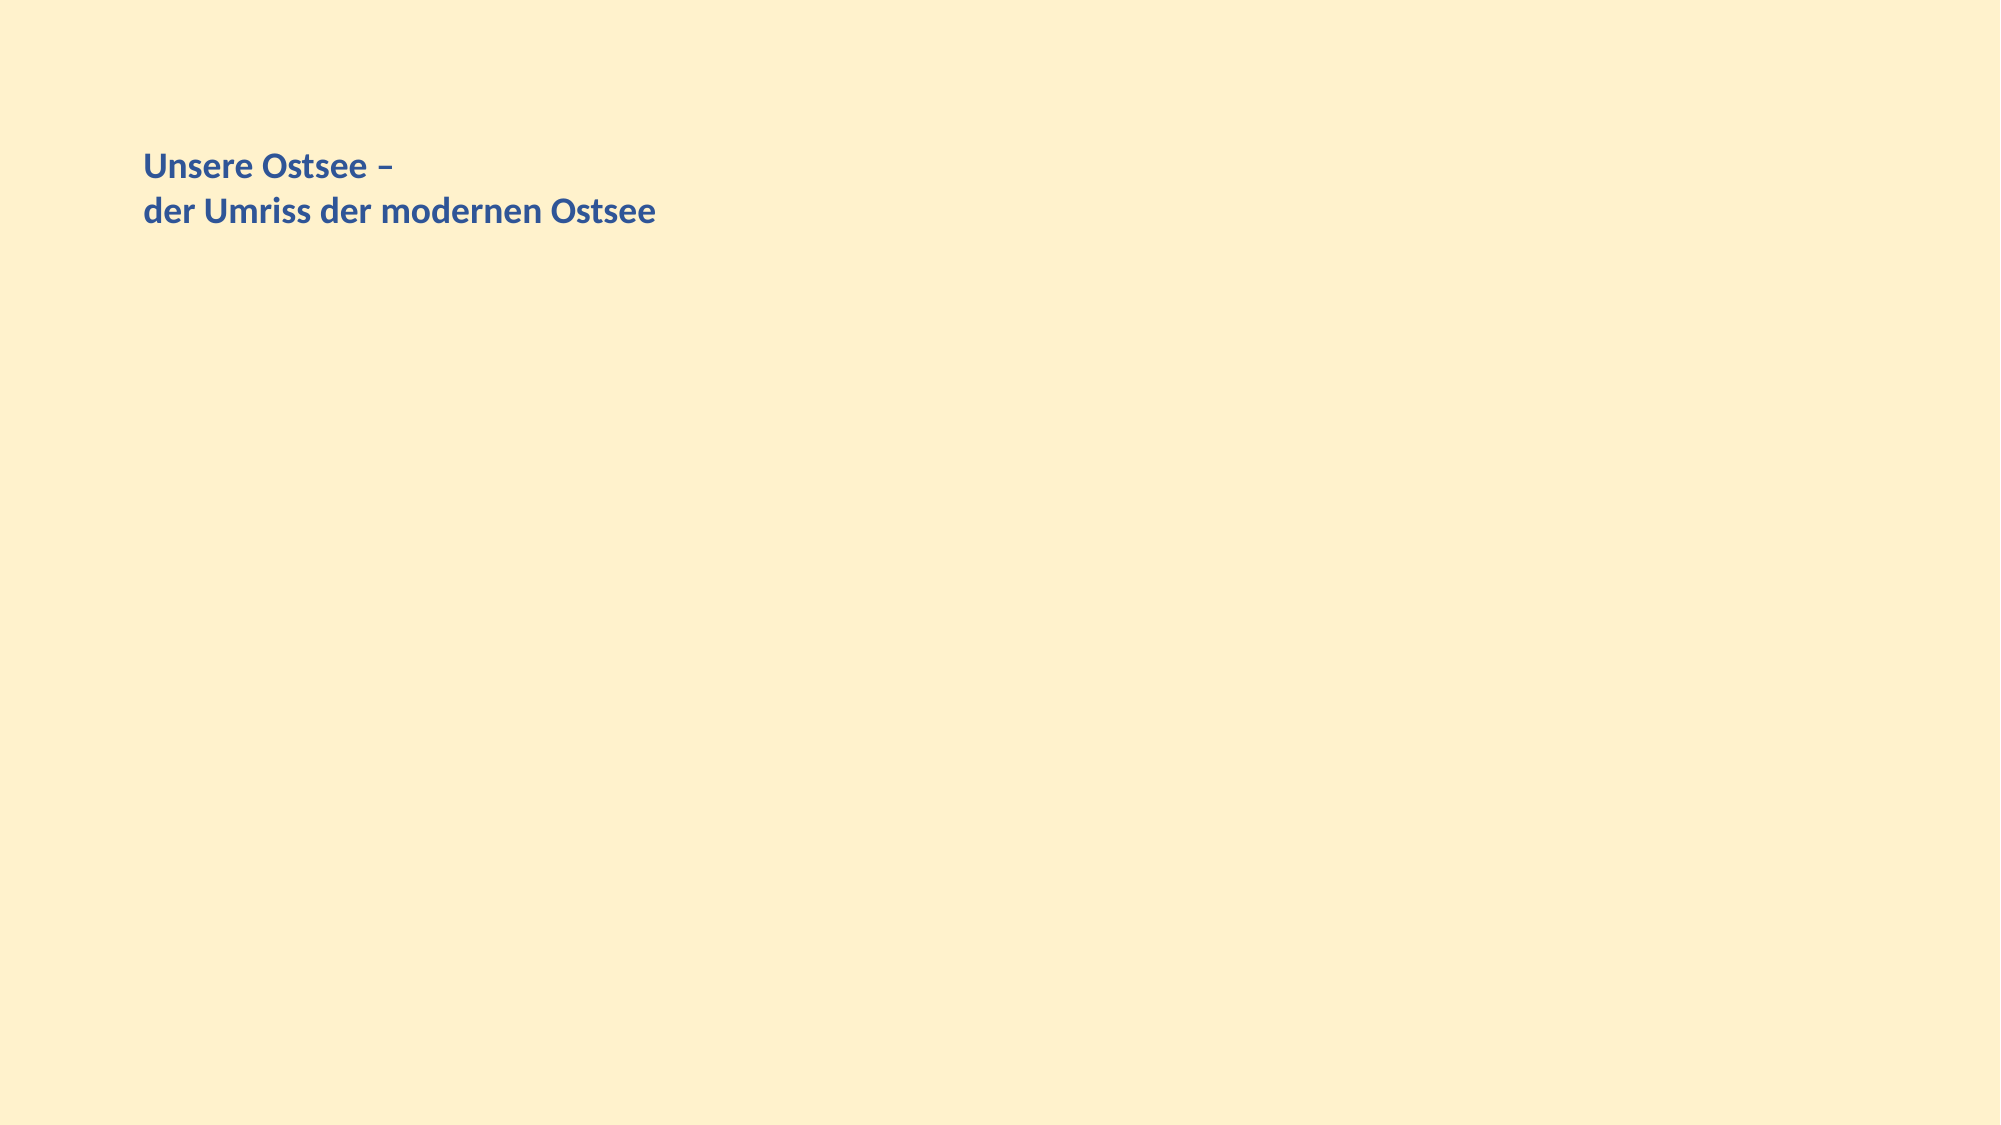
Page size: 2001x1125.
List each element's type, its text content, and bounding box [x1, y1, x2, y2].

text_box Unsere Ostsee – der Umriss der modernen Ostsee [128, 133, 758, 238]
